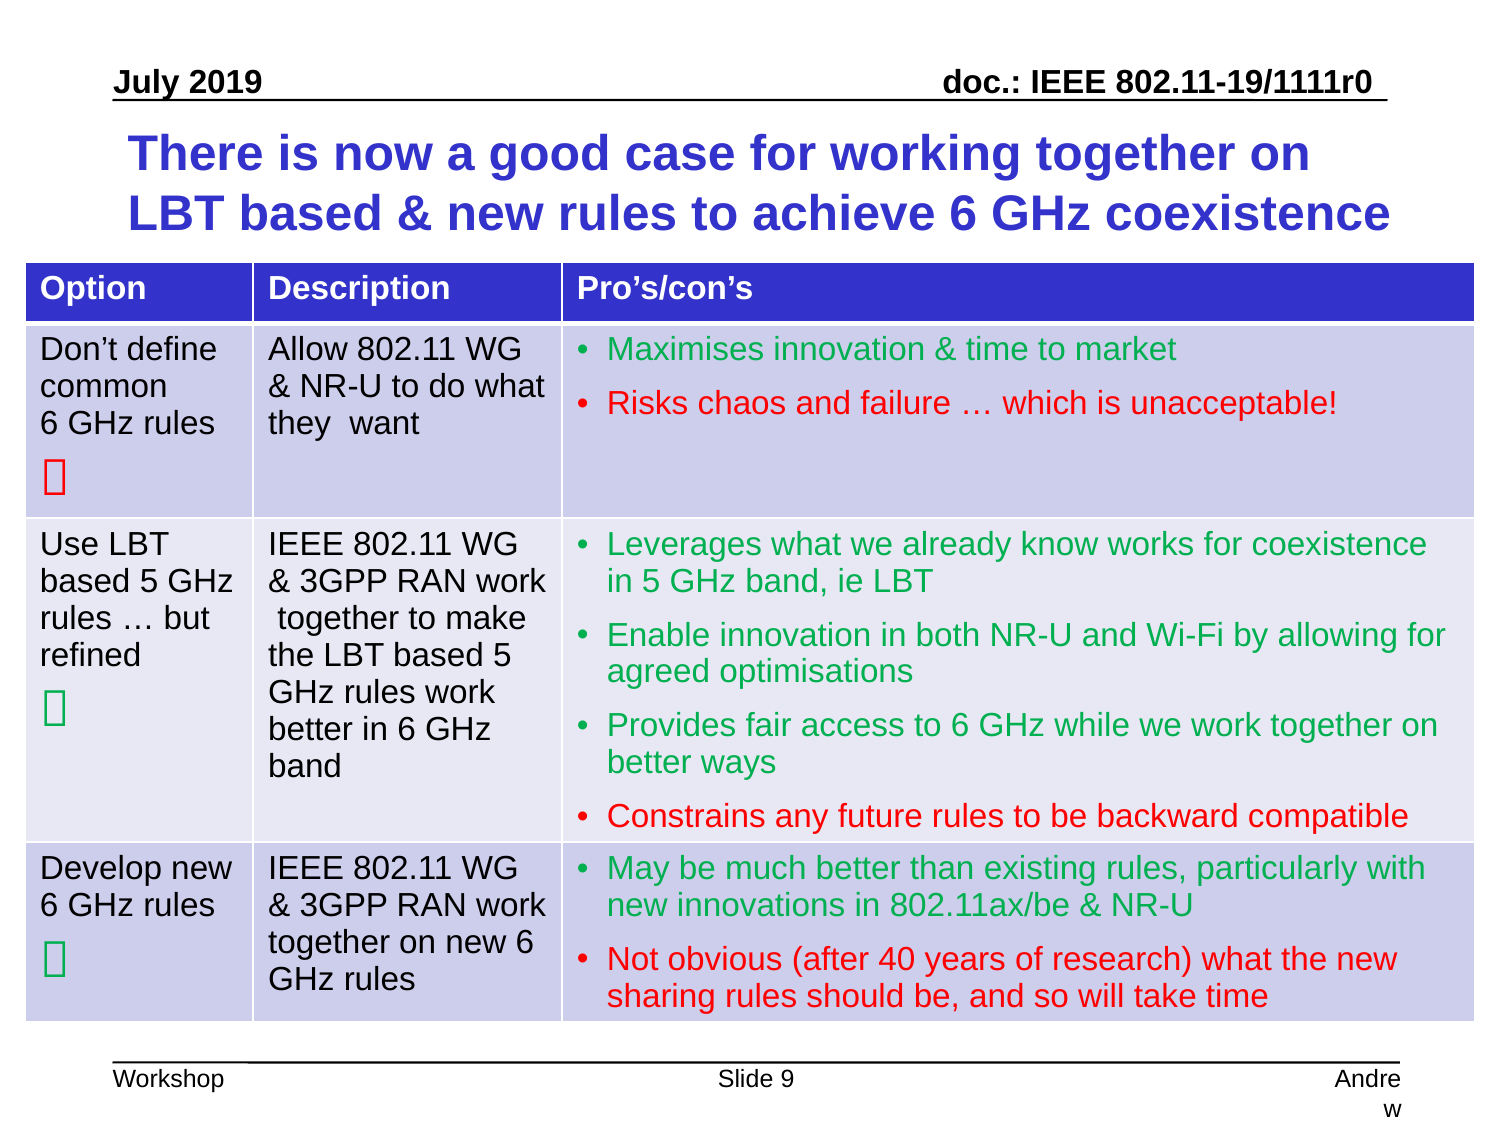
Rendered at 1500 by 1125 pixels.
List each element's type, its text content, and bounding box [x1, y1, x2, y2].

table_cell IEEE 802.11 WG & 3GPP RAN work together on new 6 GHz rules [254, 843, 561, 1021]
table_header Pro’s/con’s [563, 263, 1474, 321]
table_cell IEEE 802.11 WG & 3GPP RAN work together to make the LBT based 5 GHz rules work better in 6 GHz band [254, 519, 561, 841]
table_cell Don’t define common 6 GHz rules  [26, 326, 252, 517]
table_cell Develop new 6 GHz rules  [26, 843, 252, 1021]
table_cell Allow 802.11 WG & NR-U to do what they want [254, 326, 561, 517]
table_cell Maximises innovation & time to market Risks chaos and failure … which is unacceptable! [563, 326, 1474, 517]
table_header Option [26, 263, 252, 321]
table_header Description [254, 263, 561, 321]
footer Andrew Myles, Cisco [1320, 1061, 1402, 1093]
table_cell May be much better than existing rules, particularly with new innovations in 802.11ax/be & NR-U Not obvious (after 40 years of research) what the new sharing rules should be, and so will take time [563, 843, 1474, 1021]
table_cell Use LBT based 5 GHz rules … but refined  [26, 519, 252, 841]
table_cell Leverages what we already know works for coexistence in 5 GHz band, ie LBT Enable innovation in both NR-U and Wi-Fi by allowing for agreed optimisations Provides fair access to 6 GHz while we work together on better ways Constrains any future rules to be backward compatible [563, 519, 1474, 841]
title There is now a good case for working together on LBT based & new rules to achieve 6 GHz coexistence [112, 112, 1413, 262]
slide_number Slide 9 [709, 1061, 803, 1093]
